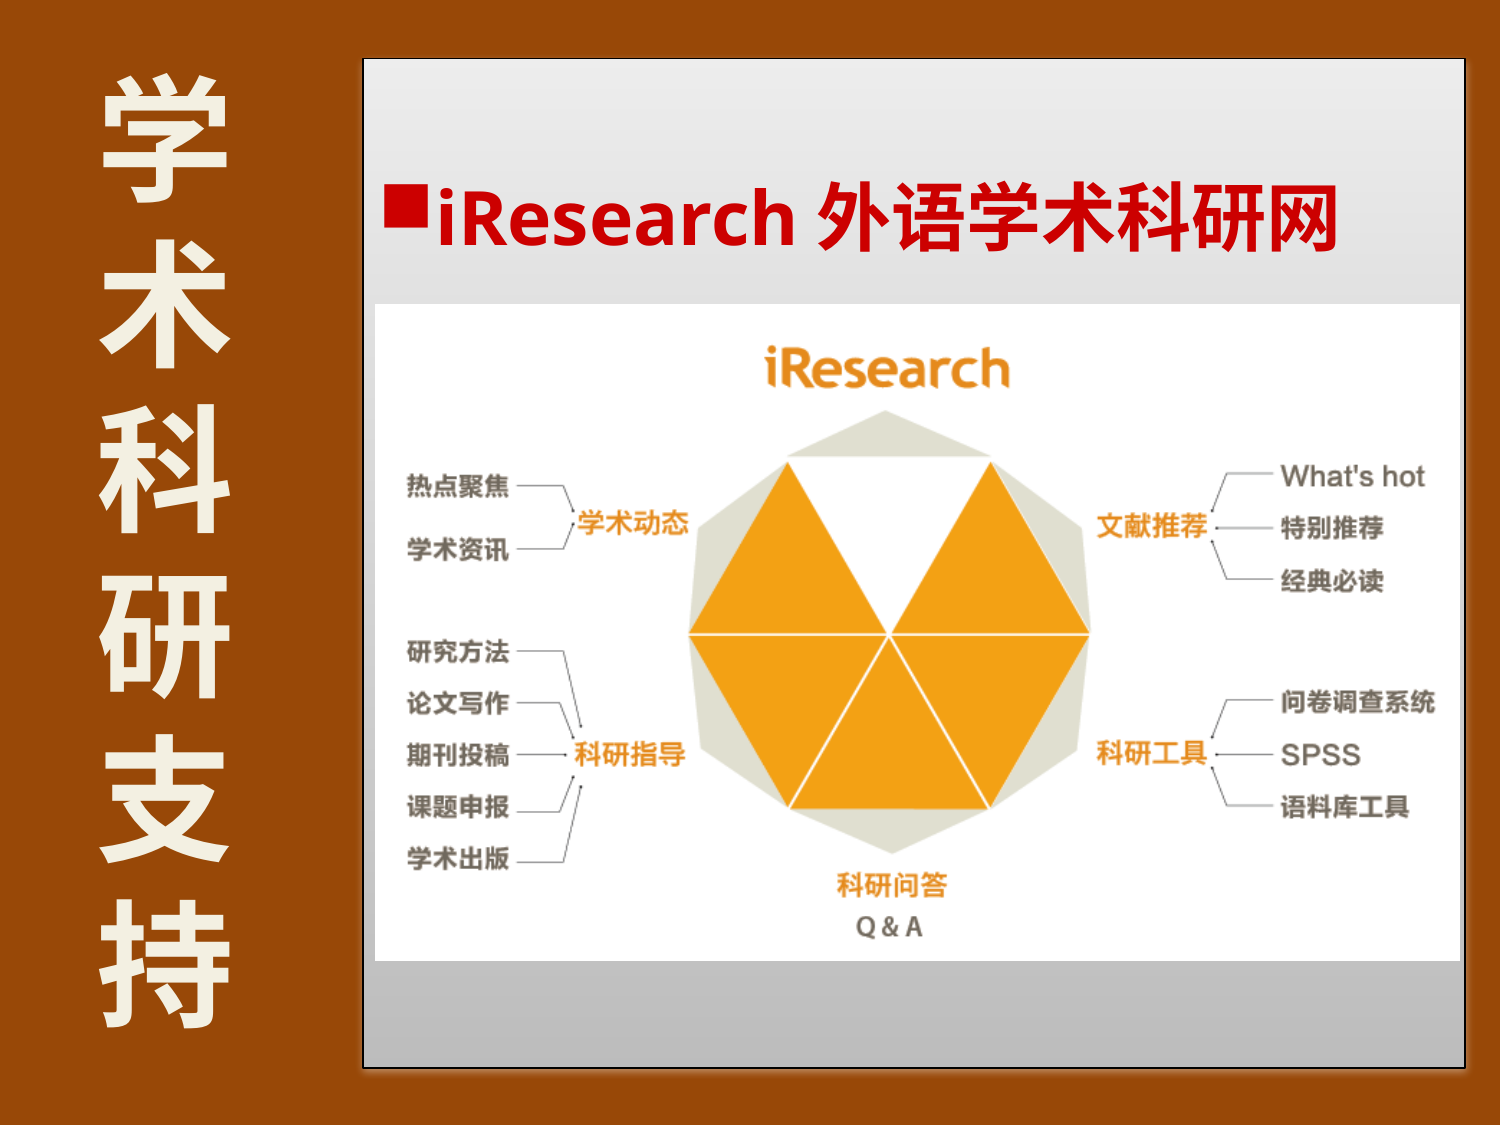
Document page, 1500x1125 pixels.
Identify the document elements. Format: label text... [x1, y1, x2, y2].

text_box 学术科研支持 [82, 46, 317, 1052]
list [374, 304, 1460, 962]
text_box iResearch外语学术科研网 [362, 58, 1466, 1069]
